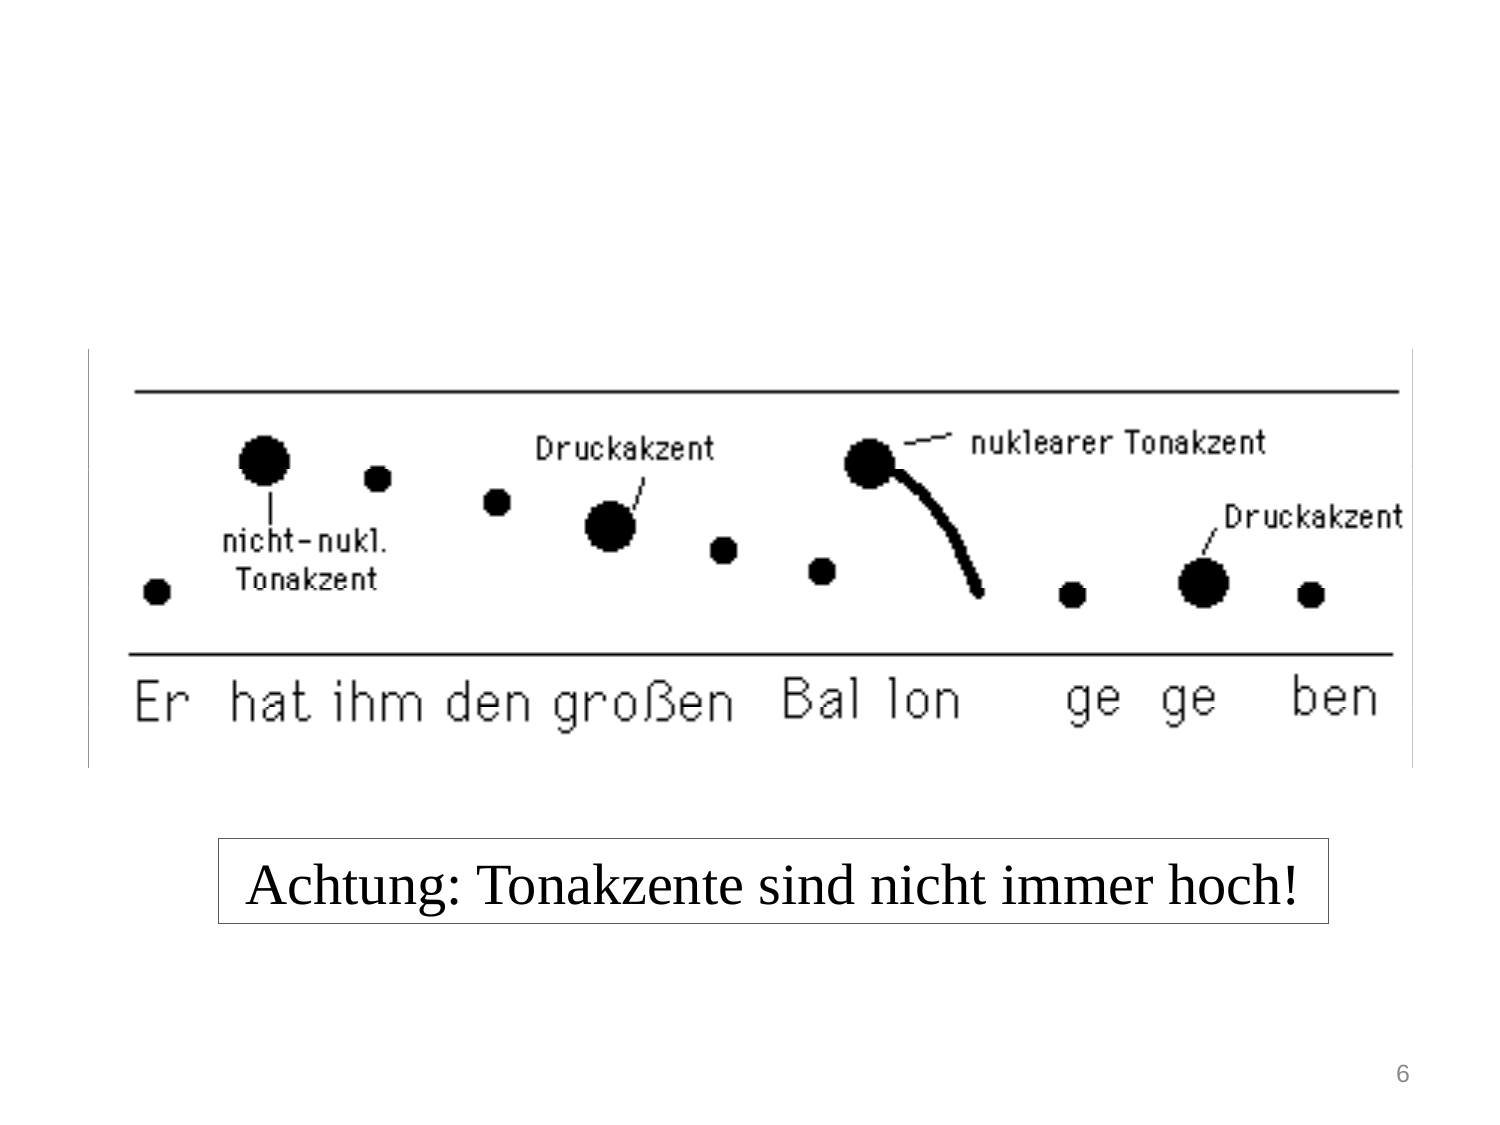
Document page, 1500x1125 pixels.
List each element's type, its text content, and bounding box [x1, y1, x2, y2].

slide_number 6 [1074, 1042, 1425, 1103]
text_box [88, 349, 1413, 768]
text_box Achtung: Tonakzente sind nicht immer hoch! [218, 838, 1329, 924]
